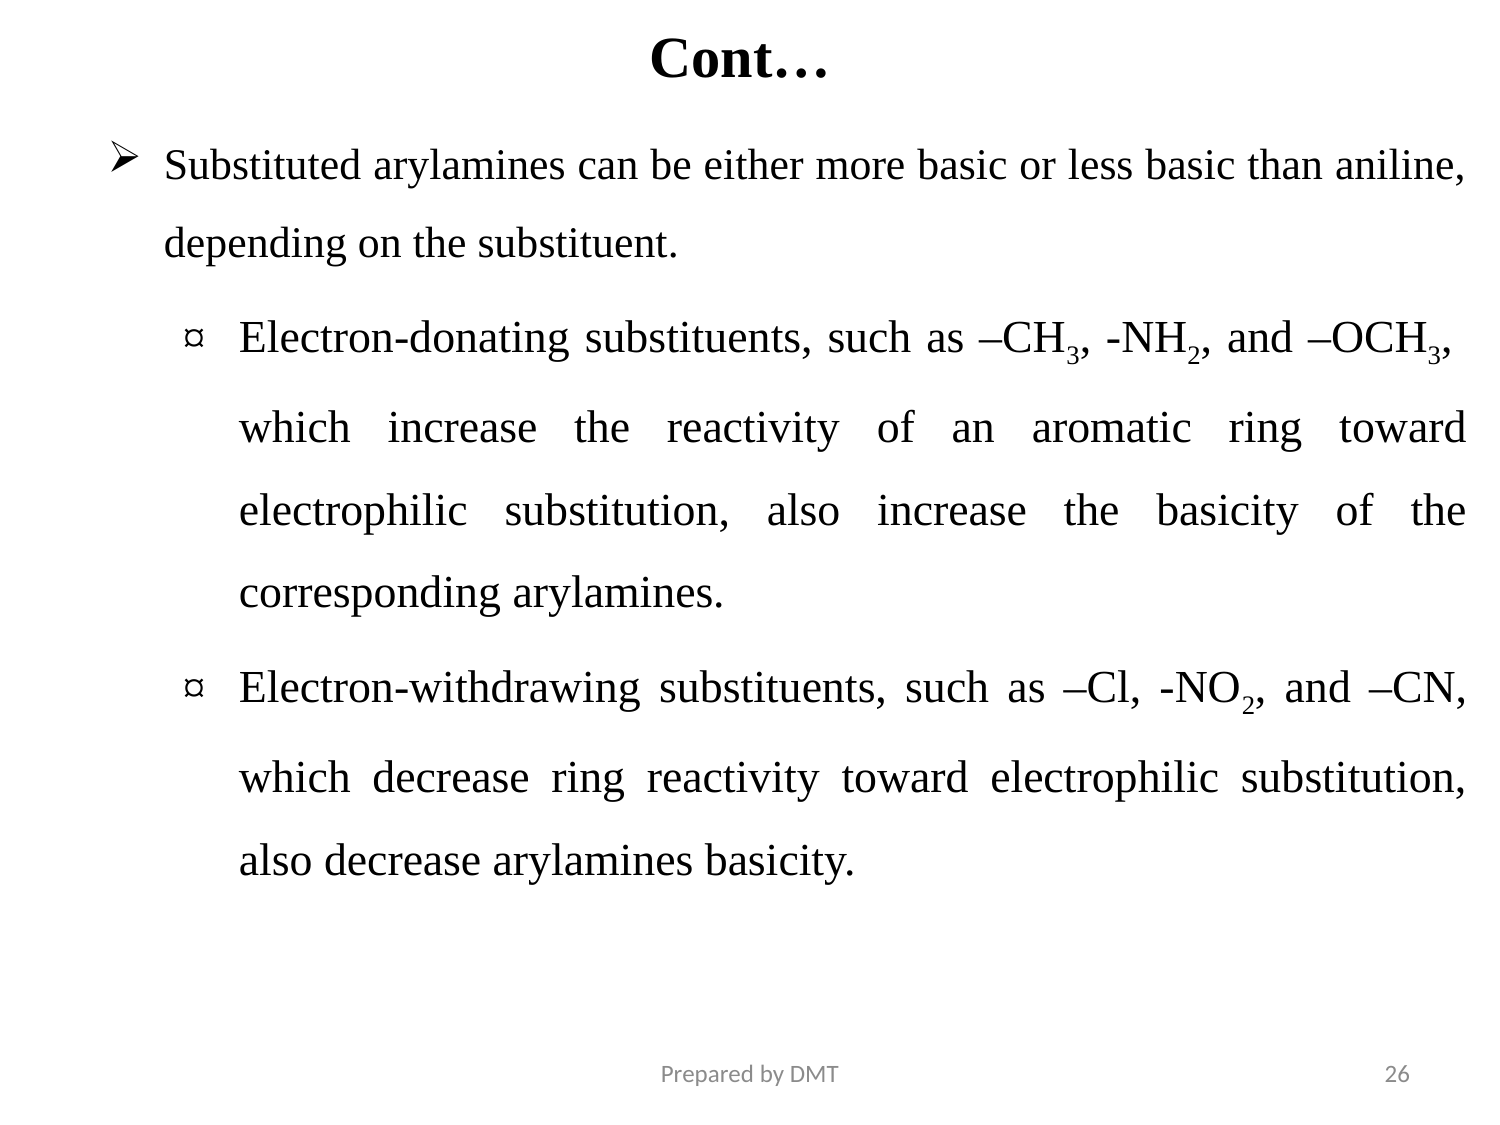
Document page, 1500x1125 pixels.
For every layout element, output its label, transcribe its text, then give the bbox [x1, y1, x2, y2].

title Cont… [33, 19, 1447, 90]
slide_number 26 [1074, 1042, 1425, 1103]
subtitle Substituted arylamines can be either more basic or less basic than aniline, depending on the substituent. Electron-donating substituents, such as –CH3, -NH2, and –OCH3, which increase the reactivity of an aromatic ring toward electrophilic substitution, also increase the basicity of the corresponding arylamines. Electron-withdrawing substituents, such as –Cl, -NO2, and –CN, which decrease ring reactivity toward electrophilic substitution, also decrease arylamines basicity. [17, 101, 1483, 1106]
footer Prepared by DMT [512, 1042, 988, 1103]
